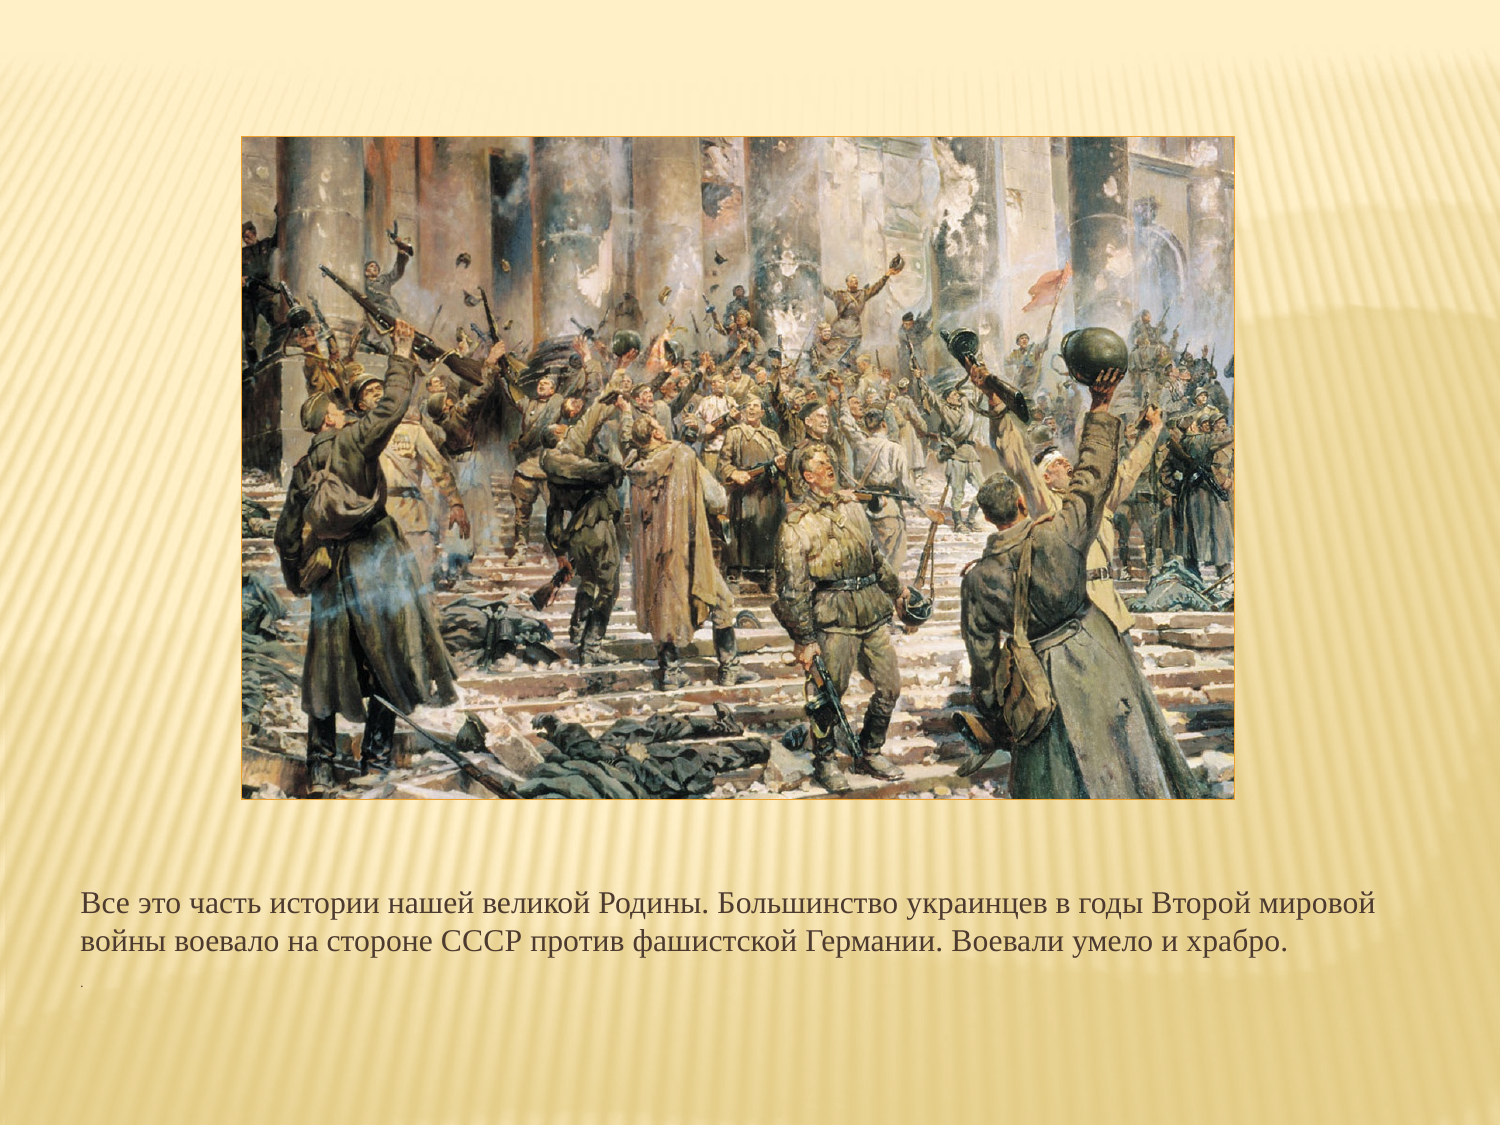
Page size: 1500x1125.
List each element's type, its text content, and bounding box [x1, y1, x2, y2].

picture [241, 136, 1235, 799]
list Все это часть истории нашей великой Родины. Большинство украинцев в годы Второй мировой войны воевало на стороне СССР против фашистской Германии. Воевали умело и храбро. . [62, 881, 1424, 1034]
